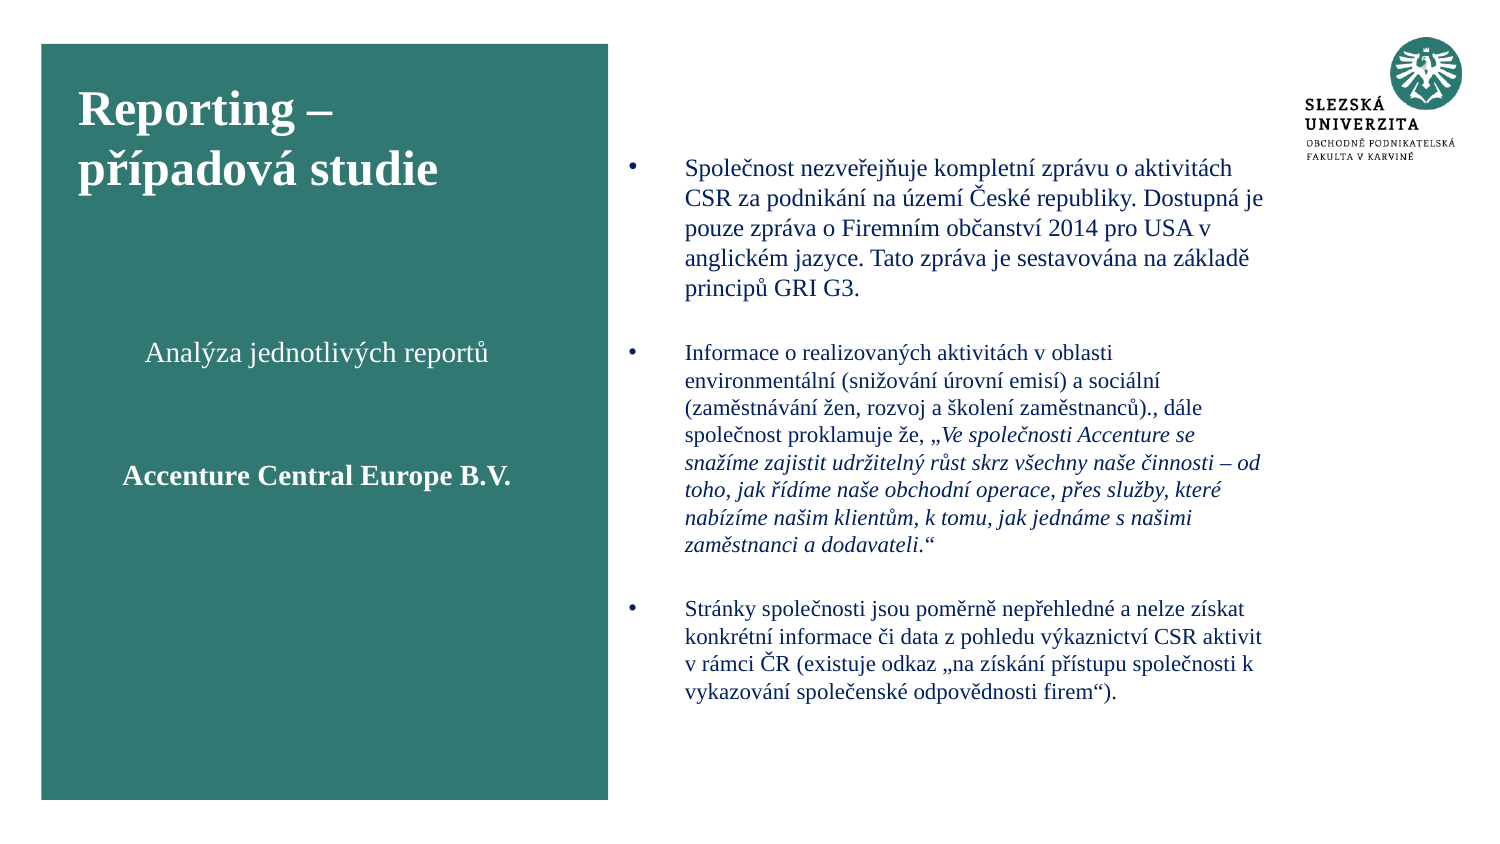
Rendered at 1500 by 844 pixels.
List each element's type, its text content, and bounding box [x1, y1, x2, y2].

text_box [39, 42, 610, 802]
text_box Společnost nezveřejňuje kompletní zprávu o aktivitách CSR za podnikání na území České republiky. Dostupná je pouze zpráva o Firemním občanství 2014 pro USA v anglickém jazyce. Tato zpráva je sestavována na základě principů GRI G3. Informace o realizovaných aktivitách v oblasti environmentální (snižování úrovní emisí) a sociální (zaměstnávání žen, rozvoj a školení zaměstnanců)., dále společnost proklamuje že, „Ve společnosti Accenture se snažíme zajistit udržitelný růst skrz všechny naše činnosti – od toho, jak řídíme naše obchodní operace, přes služby, které nabízíme našim klientům, k tomu, jak jednáme s našimi zaměstnanci a dodavateli.“ Stránky společnosti jsou poměrně nepřehledné a nelze získat konkrétní informace či data z pohledu výkaznictví CSR aktivit v rámci ČR (existuje odkaz „na získání přístupu společnosti k vykazování společenské odpovědnosti firem“). [613, 43, 1283, 800]
picture [1304, 36, 1463, 160]
text_box Reporting – případová studie [63, 67, 586, 245]
text_box Analýza jednotlivých reportů Accenture Central Europe B.V. [68, 245, 565, 800]
